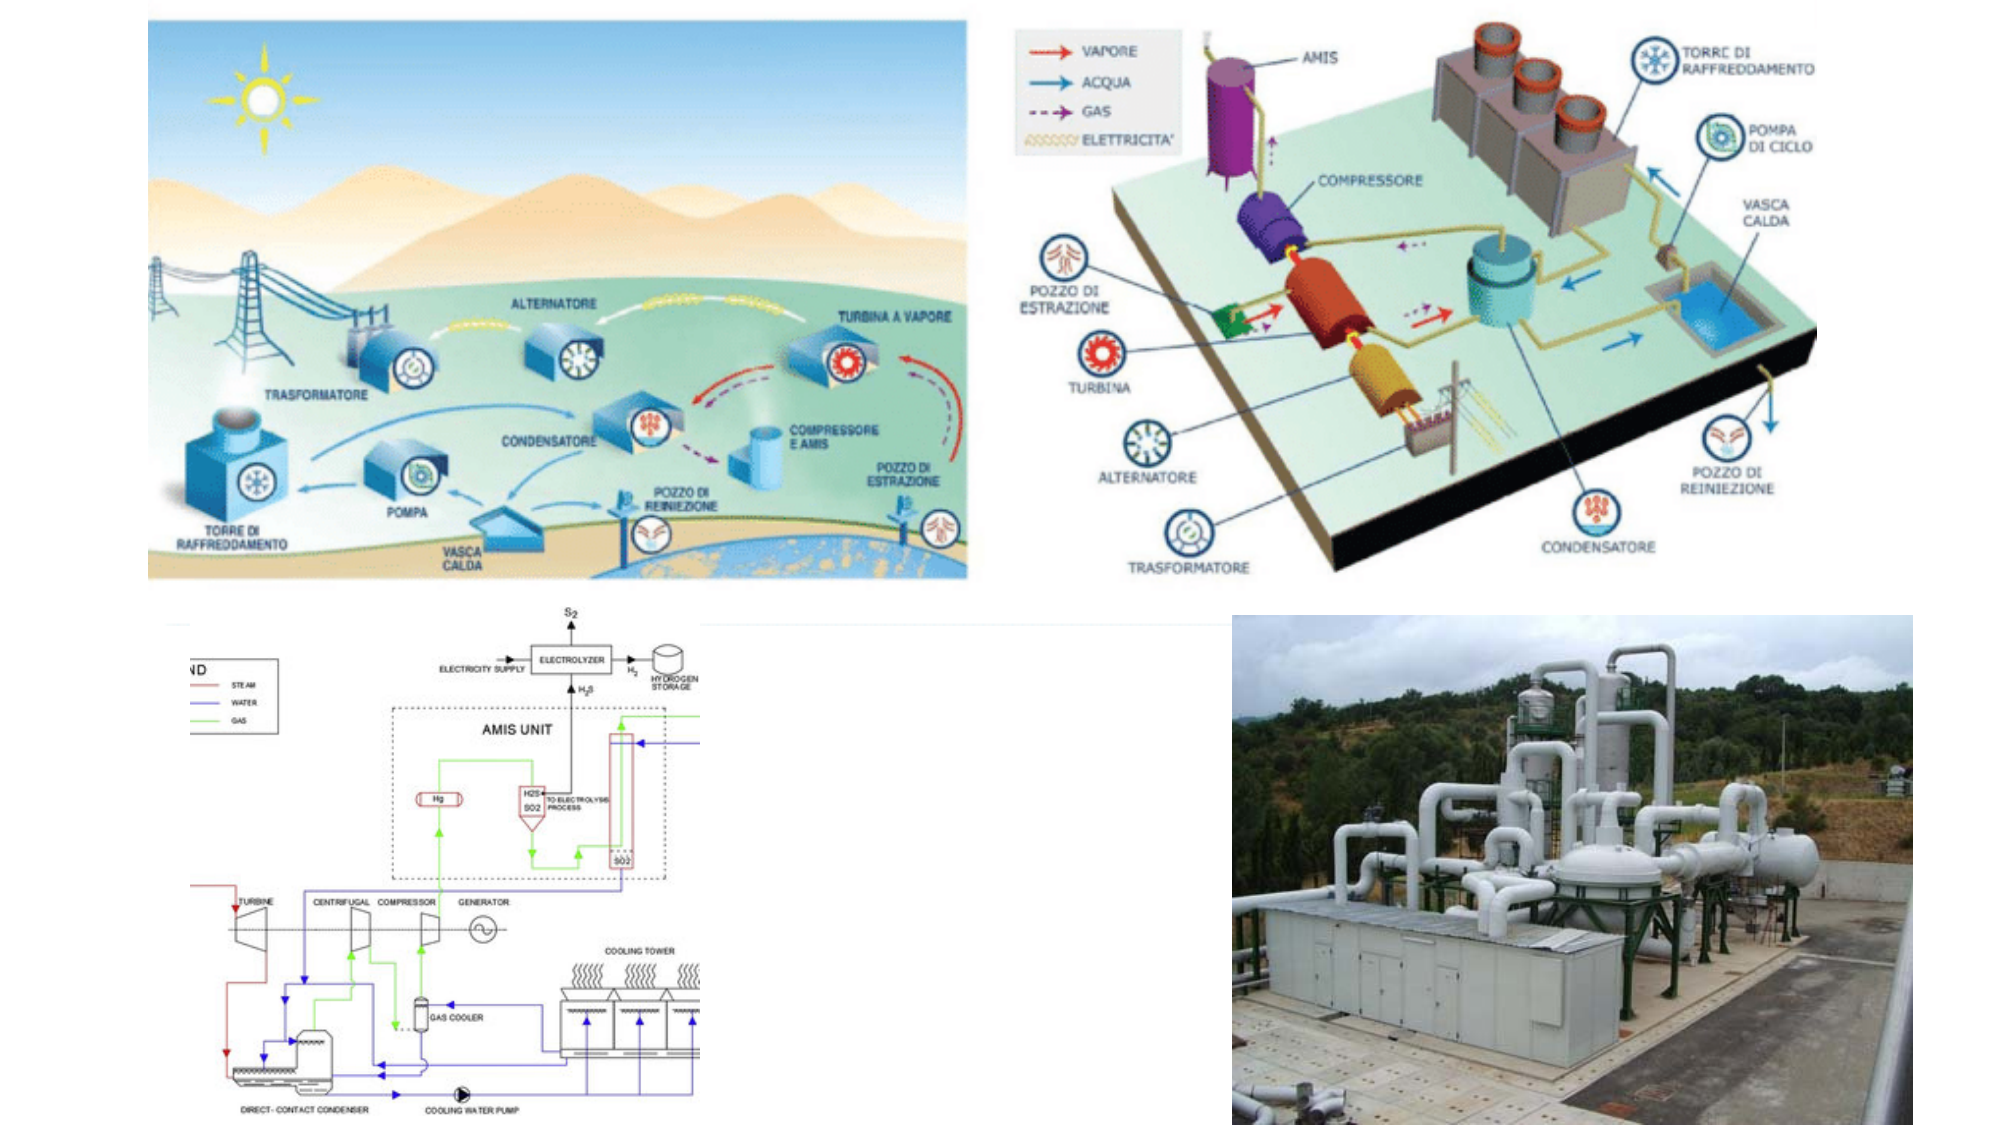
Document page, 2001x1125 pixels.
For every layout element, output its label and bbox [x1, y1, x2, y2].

picture [148, 0, 1913, 1125]
